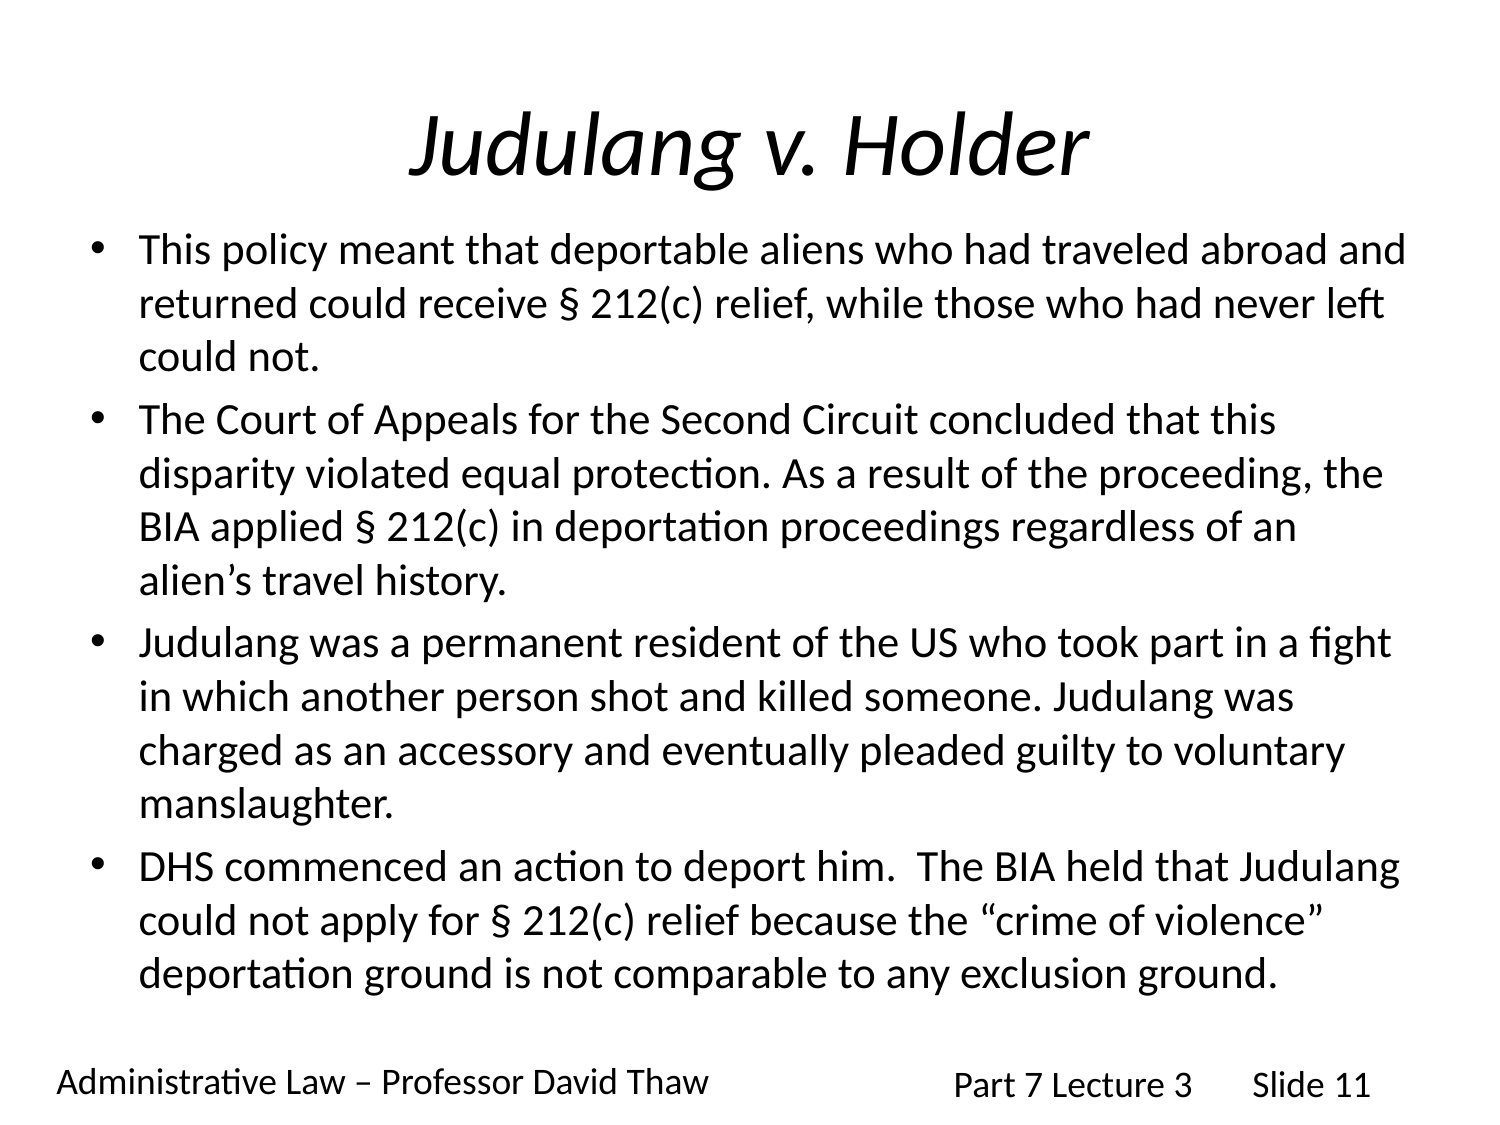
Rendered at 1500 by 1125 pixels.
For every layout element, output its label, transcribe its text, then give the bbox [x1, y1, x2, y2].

title Judulang v. Holder [75, 45, 1425, 212]
list This policy meant that deportable aliens who had traveled abroad and returned could receive § 212(c) relief, while those who had never left could not. The Court of Appeals for the Second Circuit concluded that this disparity violated equal protection. As a result of the proceeding, the BIA applied § 212(c) in deportation proceedings regardless of an alien’s travel history. Judulang was a permanent resident of the US who took part in a fight in which another person shot and killed someone. Judulang was charged as an accessory and eventually pleaded guilty to voluntary manslaughter. DHS commenced an action to deport him. The BIA held that Judulang could not apply for § 212(c) relief because the “crime of violence” deportation ground is not comparable to any exclusion ground. [75, 212, 1425, 1050]
